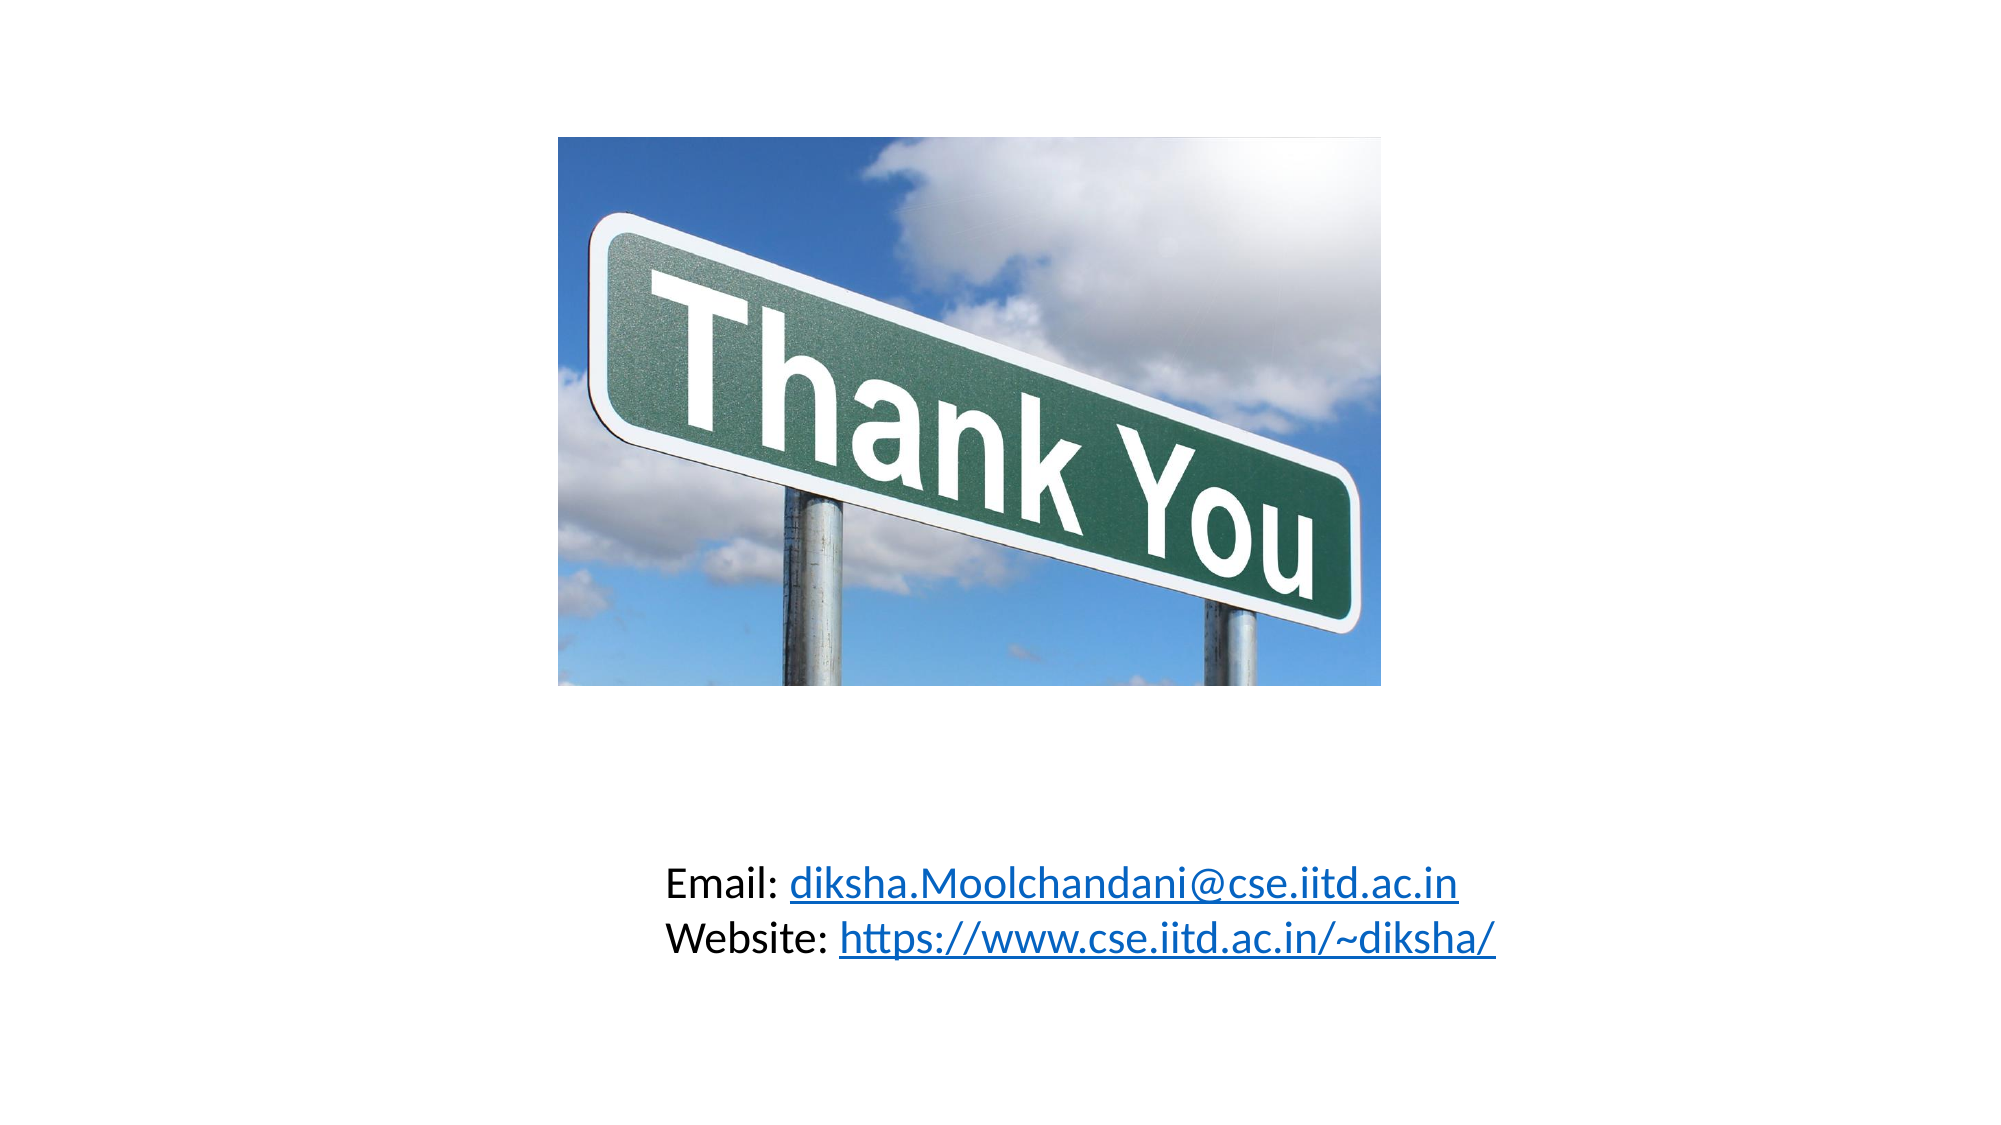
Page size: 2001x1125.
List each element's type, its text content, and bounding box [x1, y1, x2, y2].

picture [558, 137, 1381, 686]
text_box Email: diksha.Moolchandani@cse.iitd.ac.in Website: https://www.cse.iitd.ac.in/~diksha/ [650, 845, 1521, 971]
